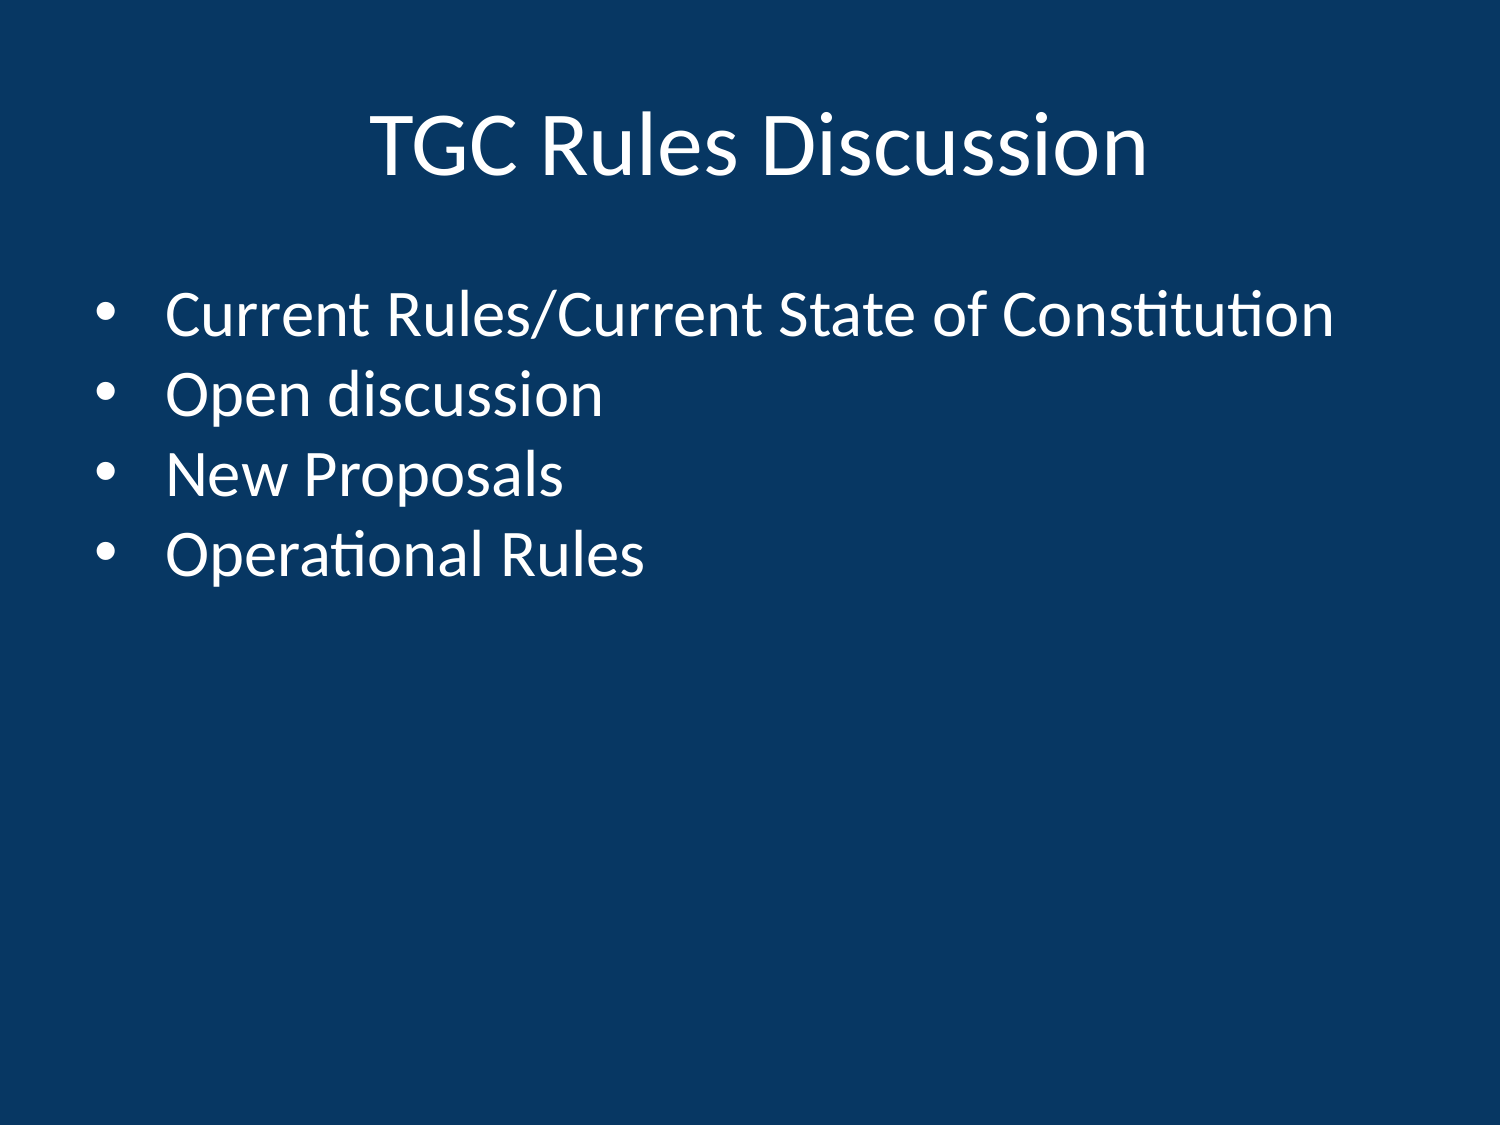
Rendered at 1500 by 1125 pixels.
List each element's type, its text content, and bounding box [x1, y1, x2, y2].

title TGC Rules Discussion [75, 45, 1425, 233]
list Current Rules/Current State of Constitution Open discussion New Proposals Operational Rules [75, 262, 1425, 1005]
